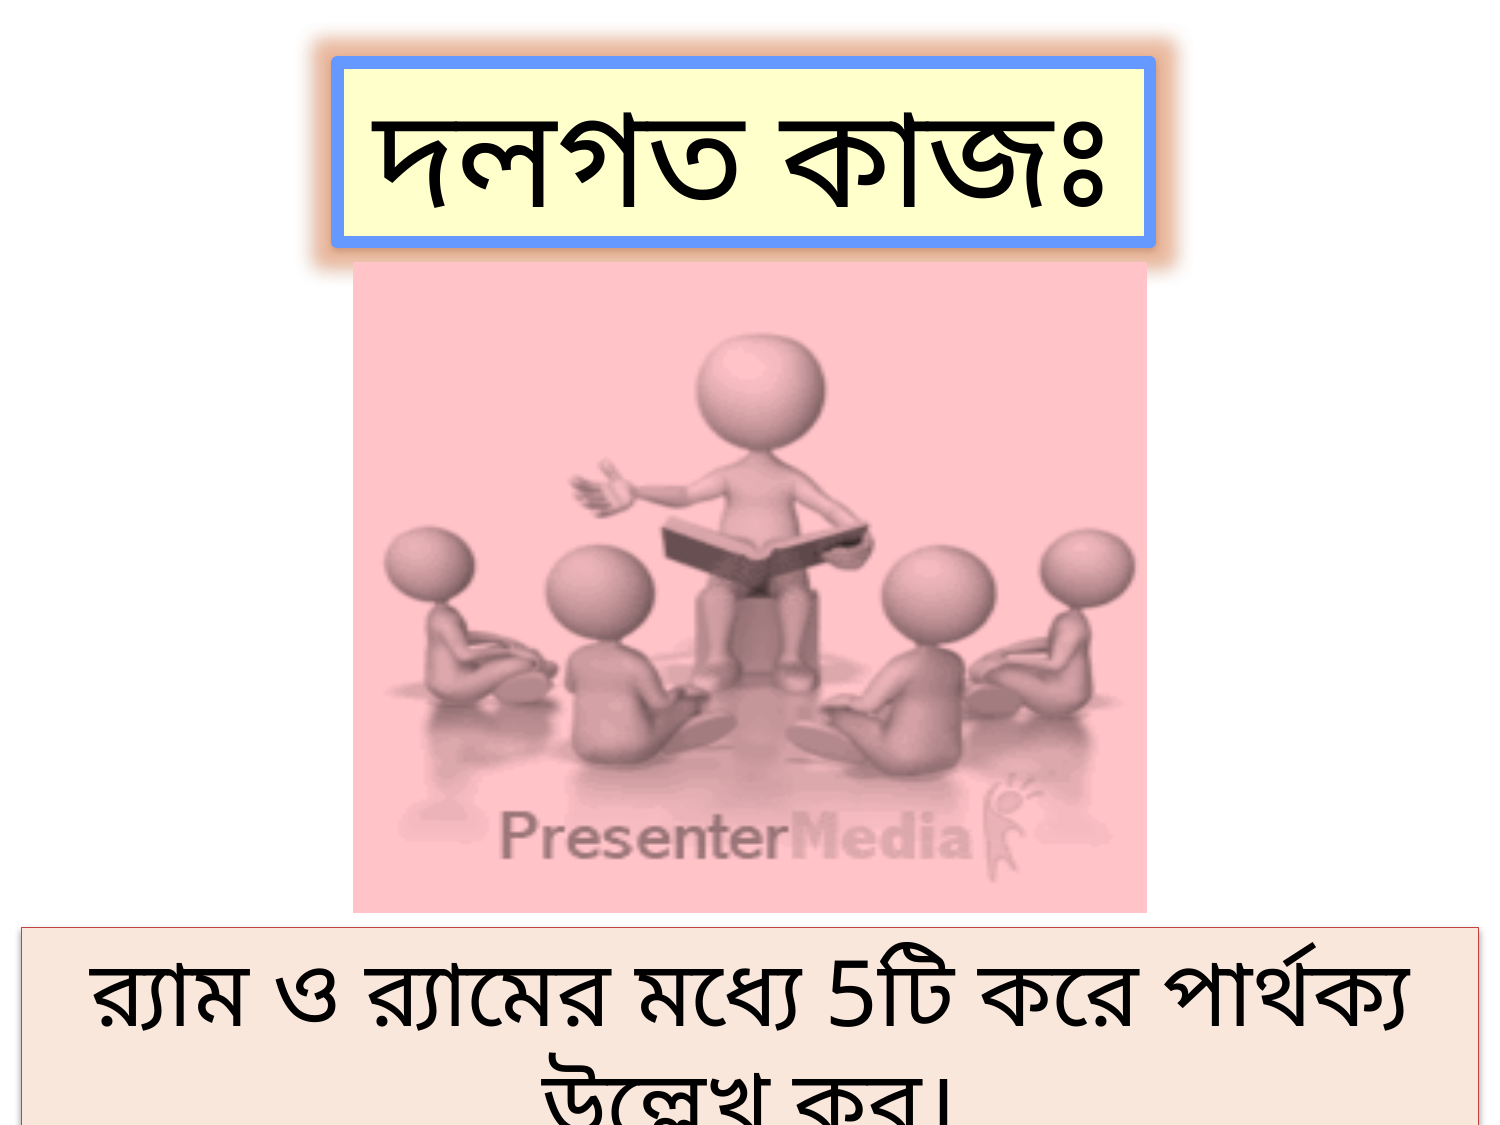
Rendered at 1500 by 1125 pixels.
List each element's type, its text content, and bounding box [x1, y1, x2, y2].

text_box দলগত কাজঃ [337, 62, 1150, 243]
picture [353, 262, 1147, 913]
text_box র‌্যাম ও র‌্যামের মধ্যে 5টি করে পার্থক্য উল্লেখ কর। [21, 927, 1479, 1125]
